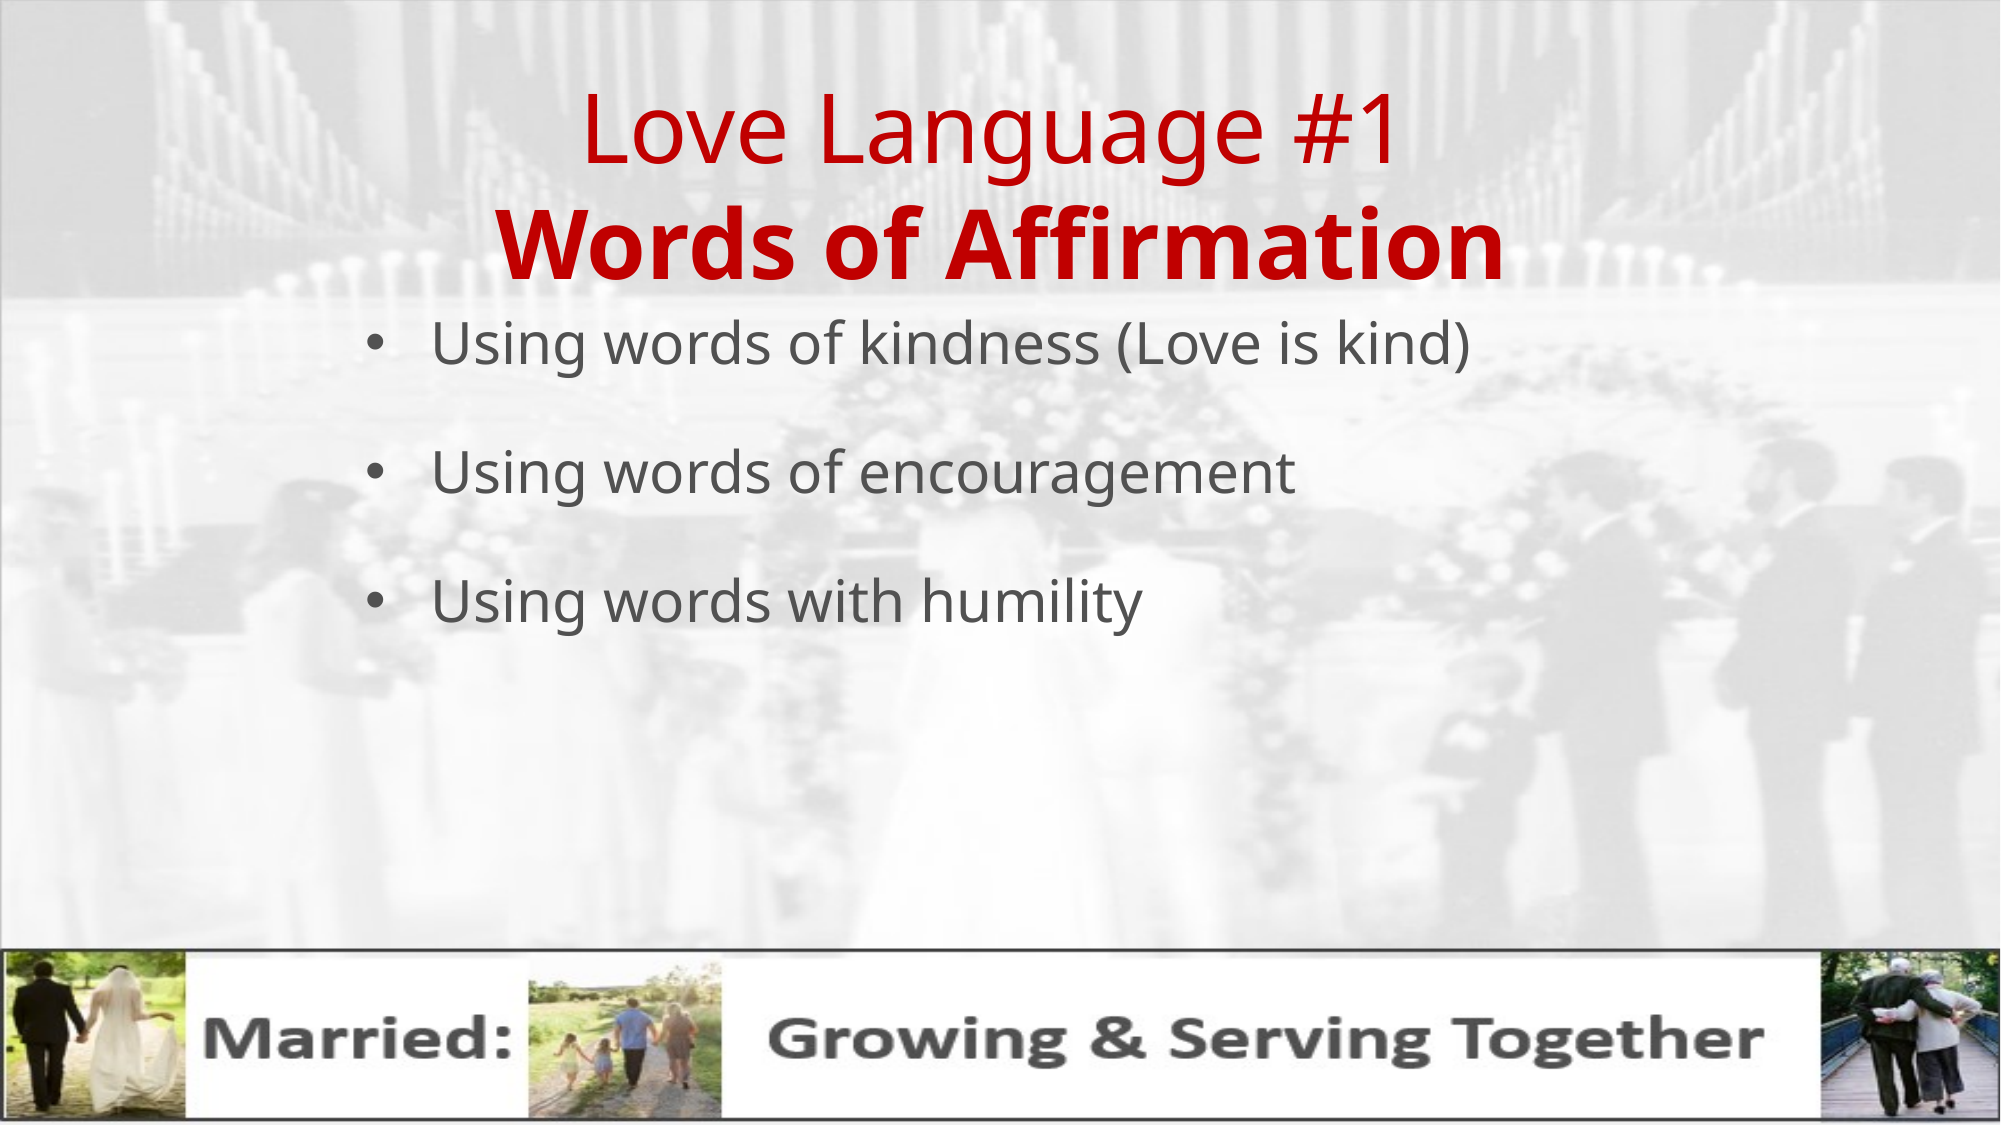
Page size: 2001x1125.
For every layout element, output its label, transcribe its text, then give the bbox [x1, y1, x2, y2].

title Love Language #1 Words of Affirmation [137, 59, 1863, 278]
list Using words of kindness (Love is kind) Using words of encouragement Using words with humility [345, 298, 1640, 1013]
picture [0, 0, 2001, 1125]
